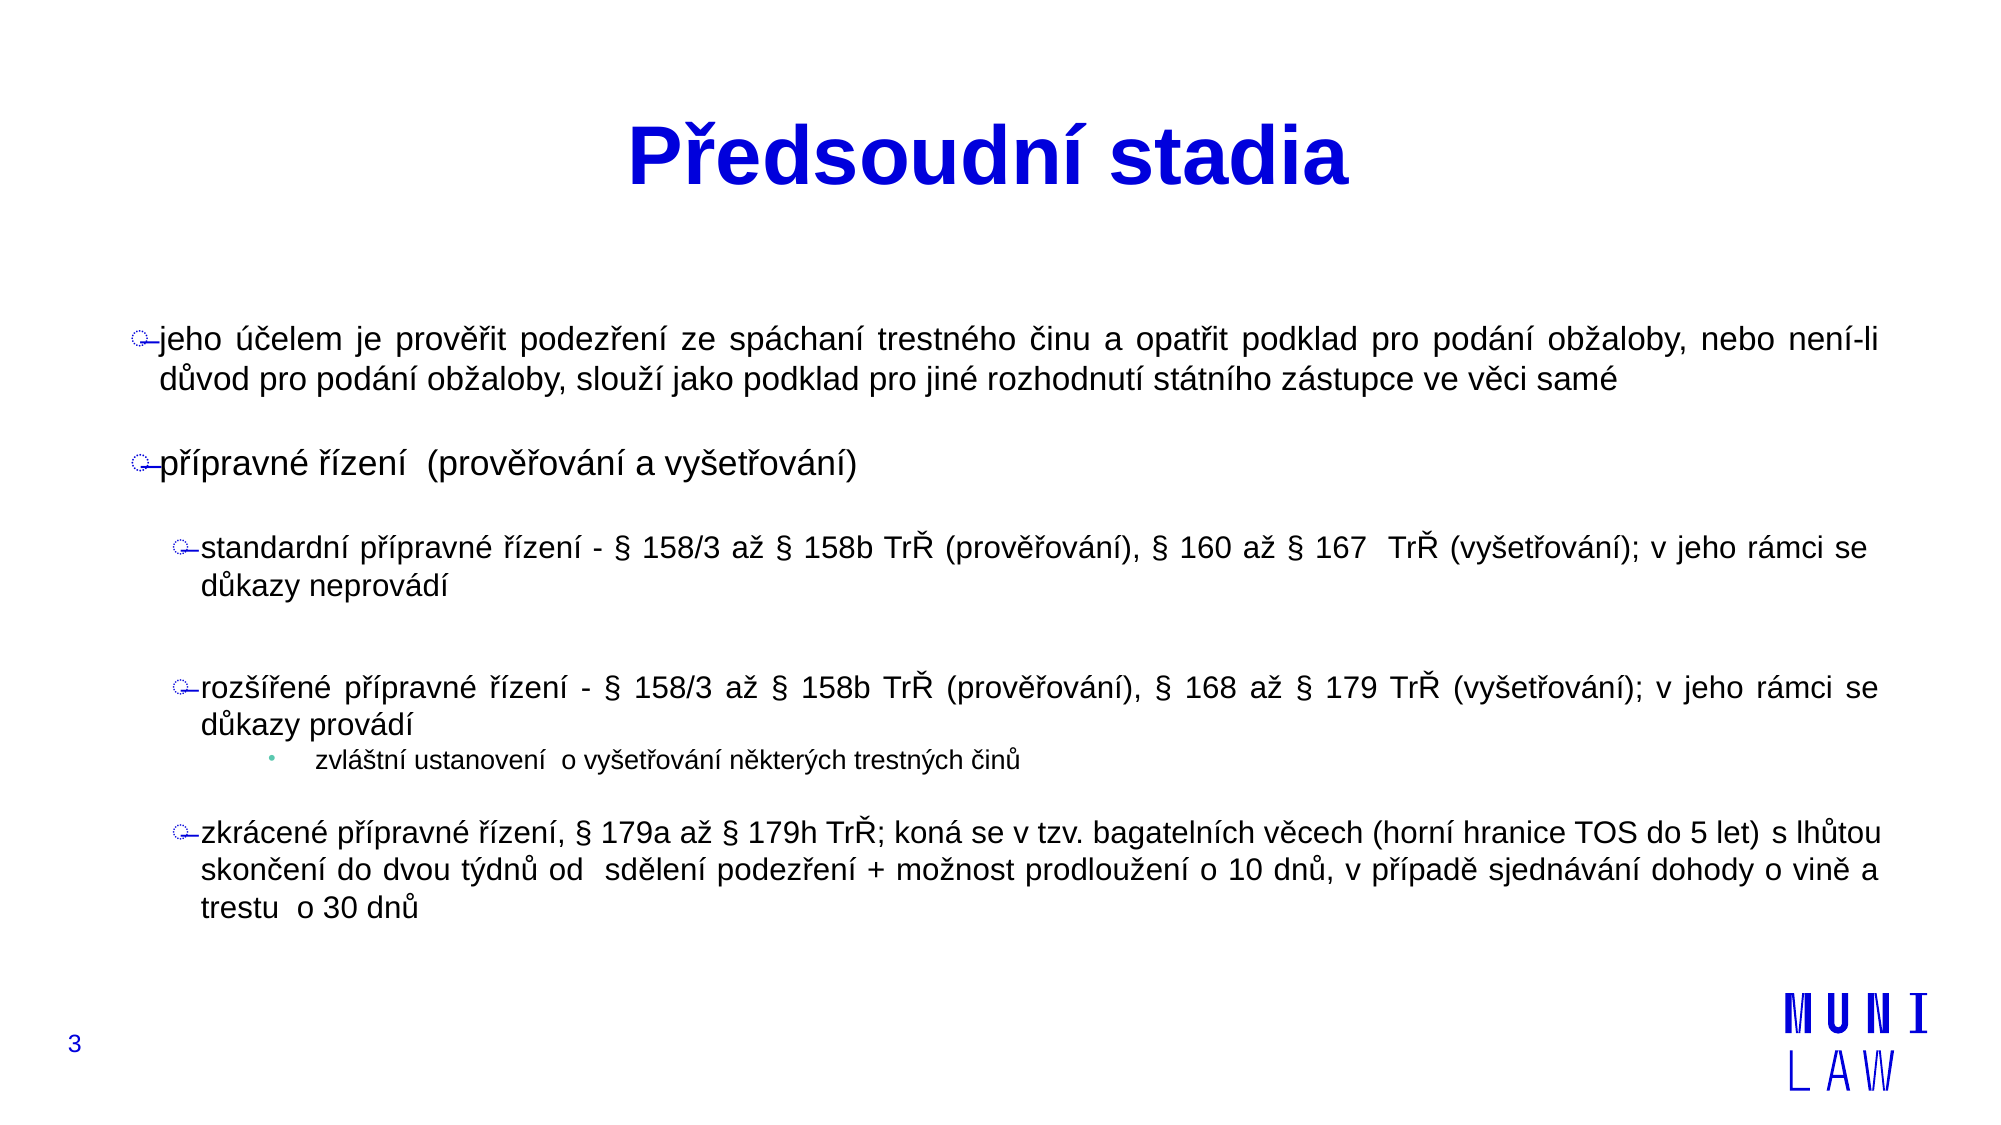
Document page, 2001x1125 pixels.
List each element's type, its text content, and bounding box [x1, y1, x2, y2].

list jeho účelem je prověřit podezření ze spáchaní trestného činu a opatřit podklad pro podání obžaloby, nebo není-li důvod pro podání obžaloby, slouží jako podklad pro jiné rozhodnutí státního zástupce ve věci samé přípravné řízení (prověřování a vyšetřování) standardní přípravné řízení - § 158/3 až § 158b TrŘ (prověřování), § 160 až § 167 TrŘ (vyšetřování); v jeho rámci se důkazy neprovádí rozšířené přípravné řízení - § 158/3 až § 158b TrŘ (prověřování), § 168 až § 179 TrŘ (vyšetřování); v jeho rámci se důkazy provádí zvláštní ustanovení o vyšetřování některých trestných činů zkrácené přípravné řízení, § 179a až § 179h TrŘ; koná se v tzv. bagatelních věcech (horní hranice TOS do 5 let) s lhůtou skončení do dvou týdnů od sdělení podezření + možnost prodloužení o 10 dnů, v případě sjednávání dohody o vině a trestu o 30 dnů [118, 277, 1883, 957]
slide_number 3 [67, 1021, 110, 1063]
title Předsoudní stadia [118, 118, 1883, 193]
